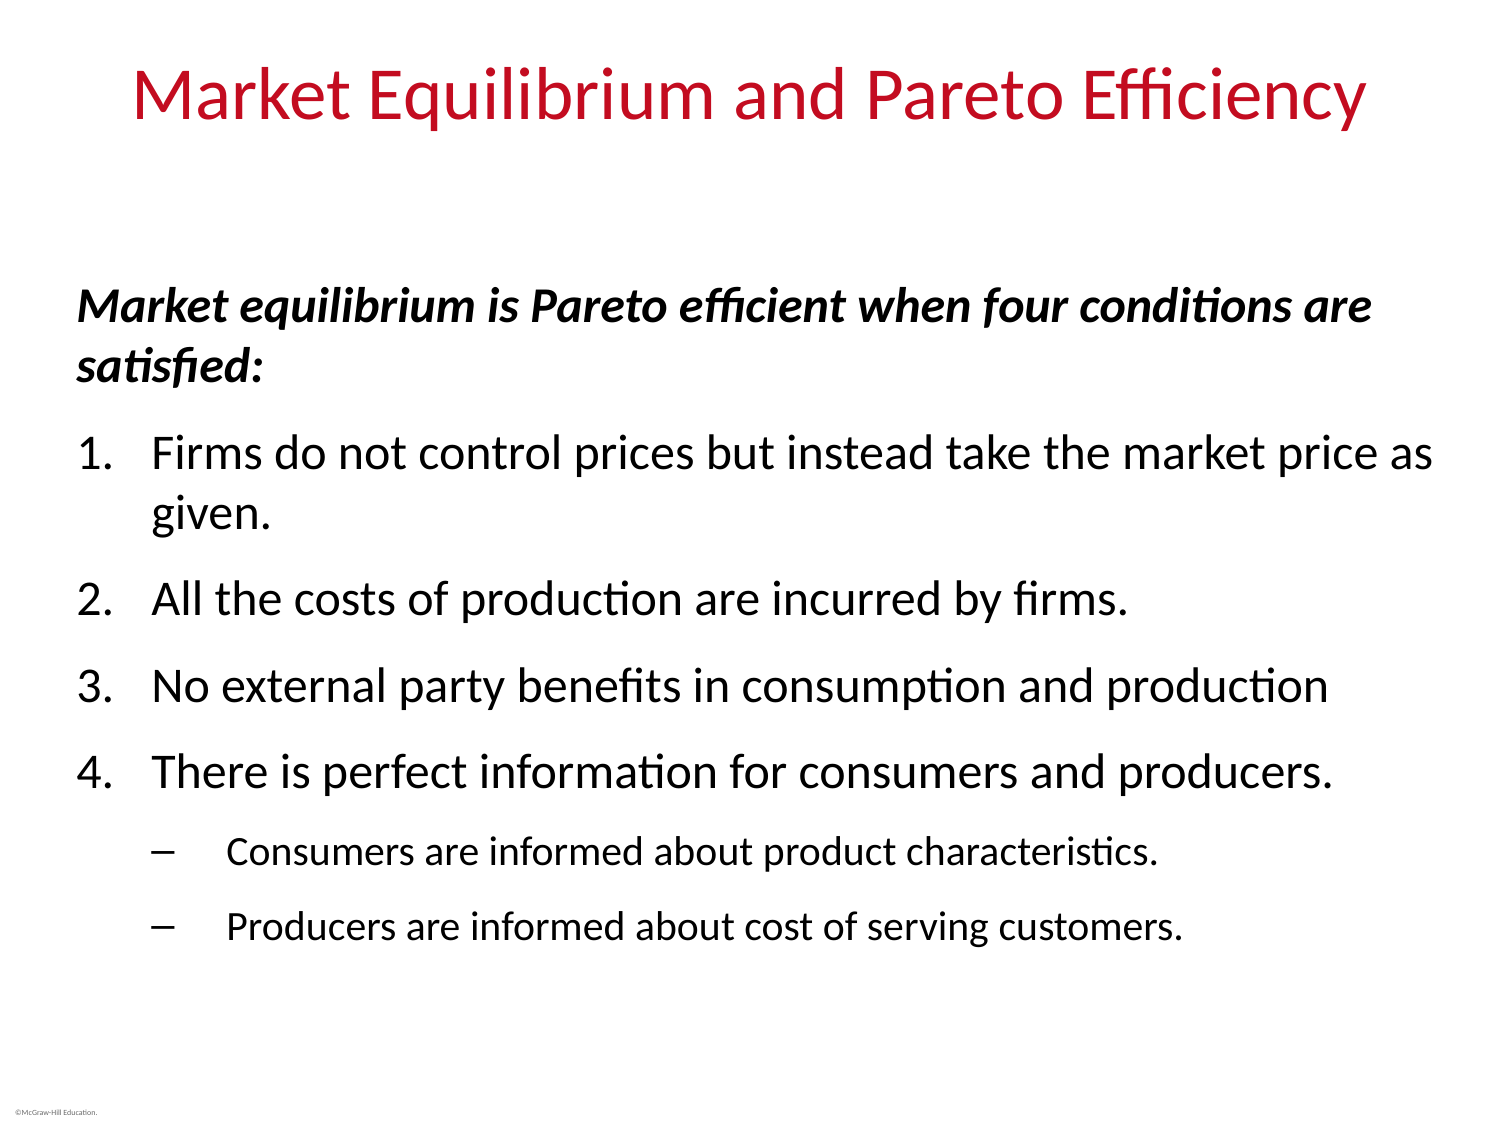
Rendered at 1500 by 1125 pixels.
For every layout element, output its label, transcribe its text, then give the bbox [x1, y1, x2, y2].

title Market Equilibrium and Pareto Efficiency [0, 37, 1500, 138]
list Market equilibrium is Pareto efficient when four conditions are satisfied: Firms do not control prices but instead take the market price as given. All the costs of production are incurred by firms. No external party benefits in consumption and production There is perfect information for consumers and producers. Consumers are informed about product characteristics. Producers are informed about cost of serving customers. [61, 265, 1496, 963]
